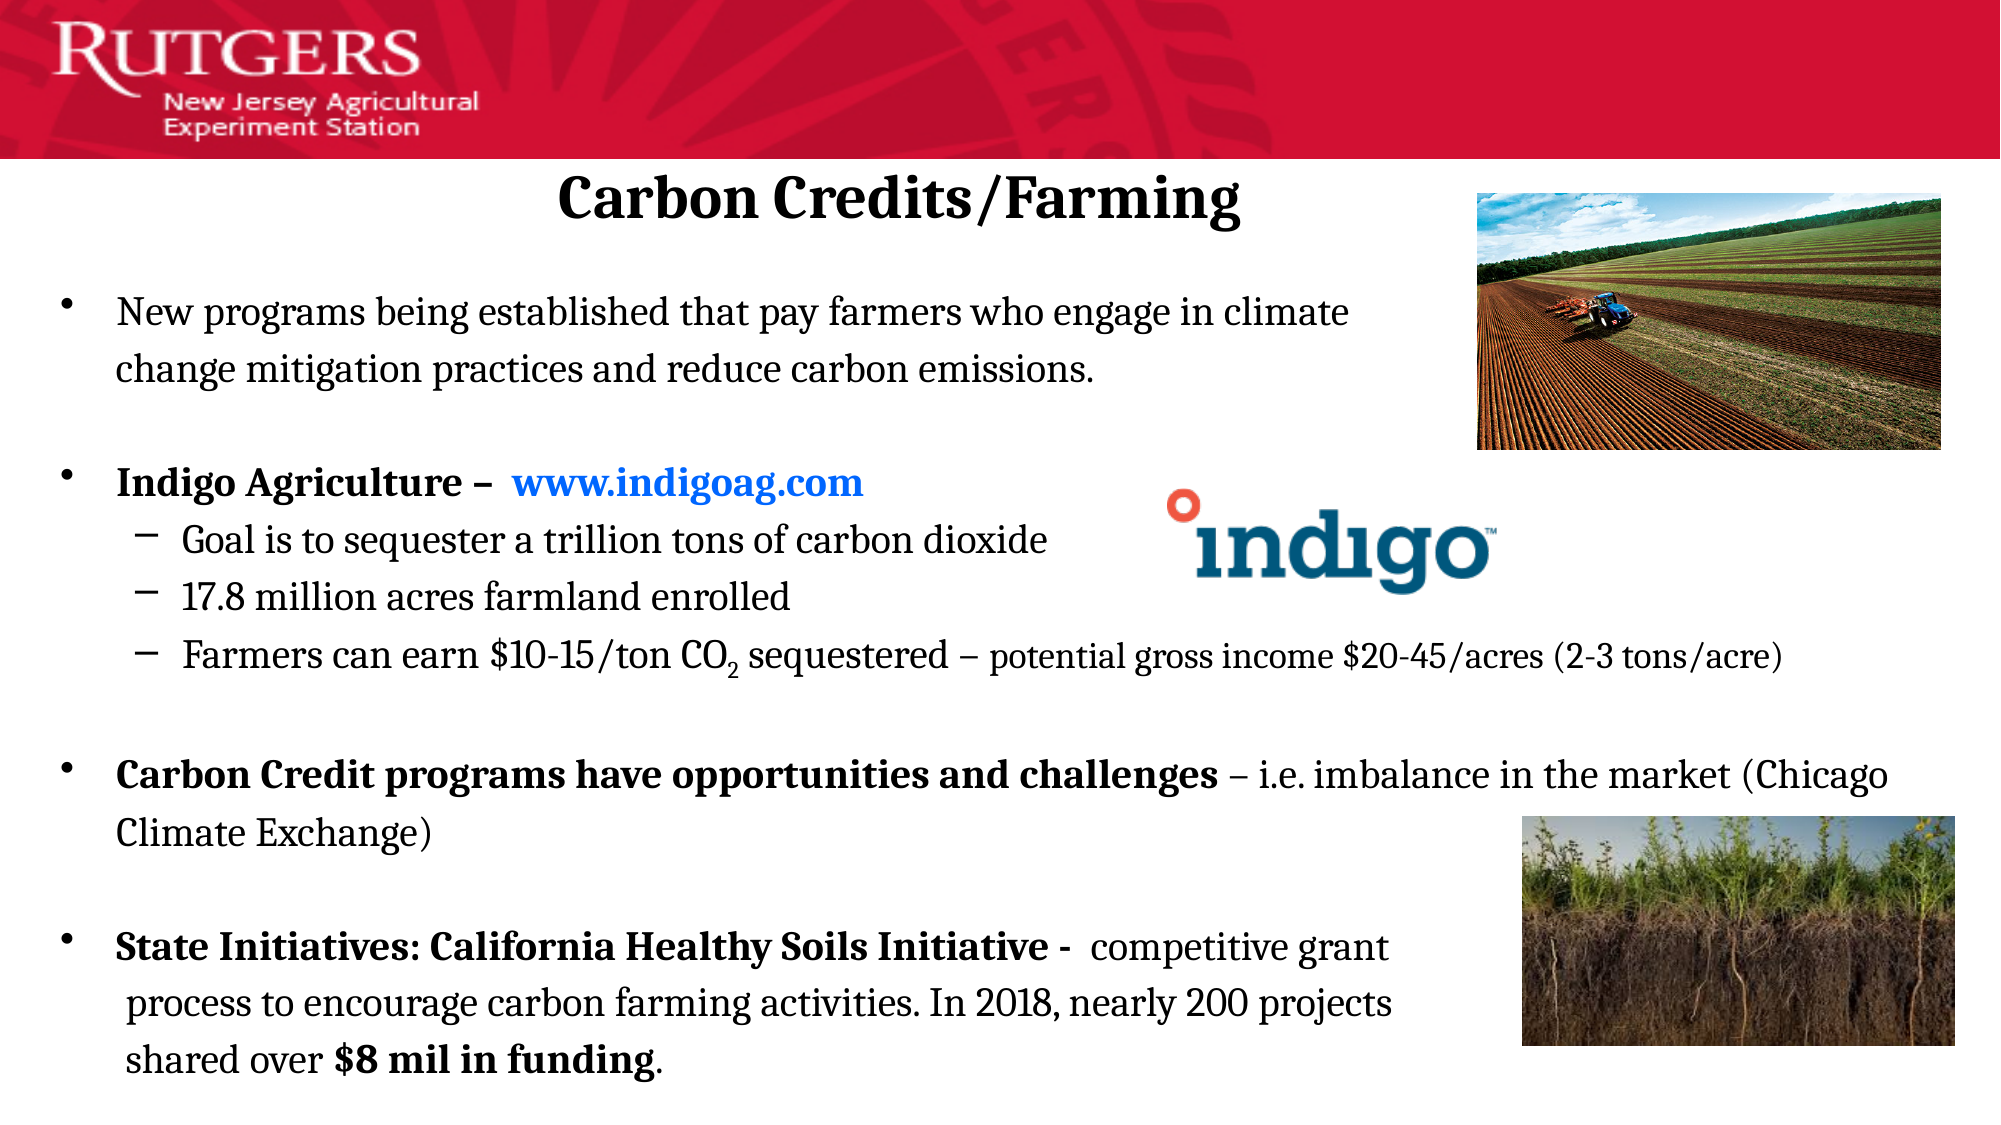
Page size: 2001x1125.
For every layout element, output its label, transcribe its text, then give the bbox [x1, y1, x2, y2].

picture [0, 0, 2000, 159]
picture [1476, 193, 1941, 451]
list New programs being established that pay farmers who engage in climate change mitigation practices and reduce carbon emissions. Indigo Agriculture – www.indigoag.com Goal is to sequester a trillion tons of carbon dioxide 17.8 million acres farmland enrolled Farmers can earn $10-15/ton CO2 sequestered – potential gross income $20-45/acres (2-3 tons/acre) Carbon Credit programs have opportunities and challenges – i.e. imbalance in the market (Chicago Climate Exchange) State Initiatives: California Healthy Soils Initiative - competitive grant process to encourage carbon farming activities. In 2018, nearly 200 projects shared over $8 mil in funding. [44, 268, 1980, 1010]
picture [1166, 488, 1499, 595]
title Carbon Credits/Farming [0, 124, 1801, 263]
picture [1521, 816, 1956, 1047]
